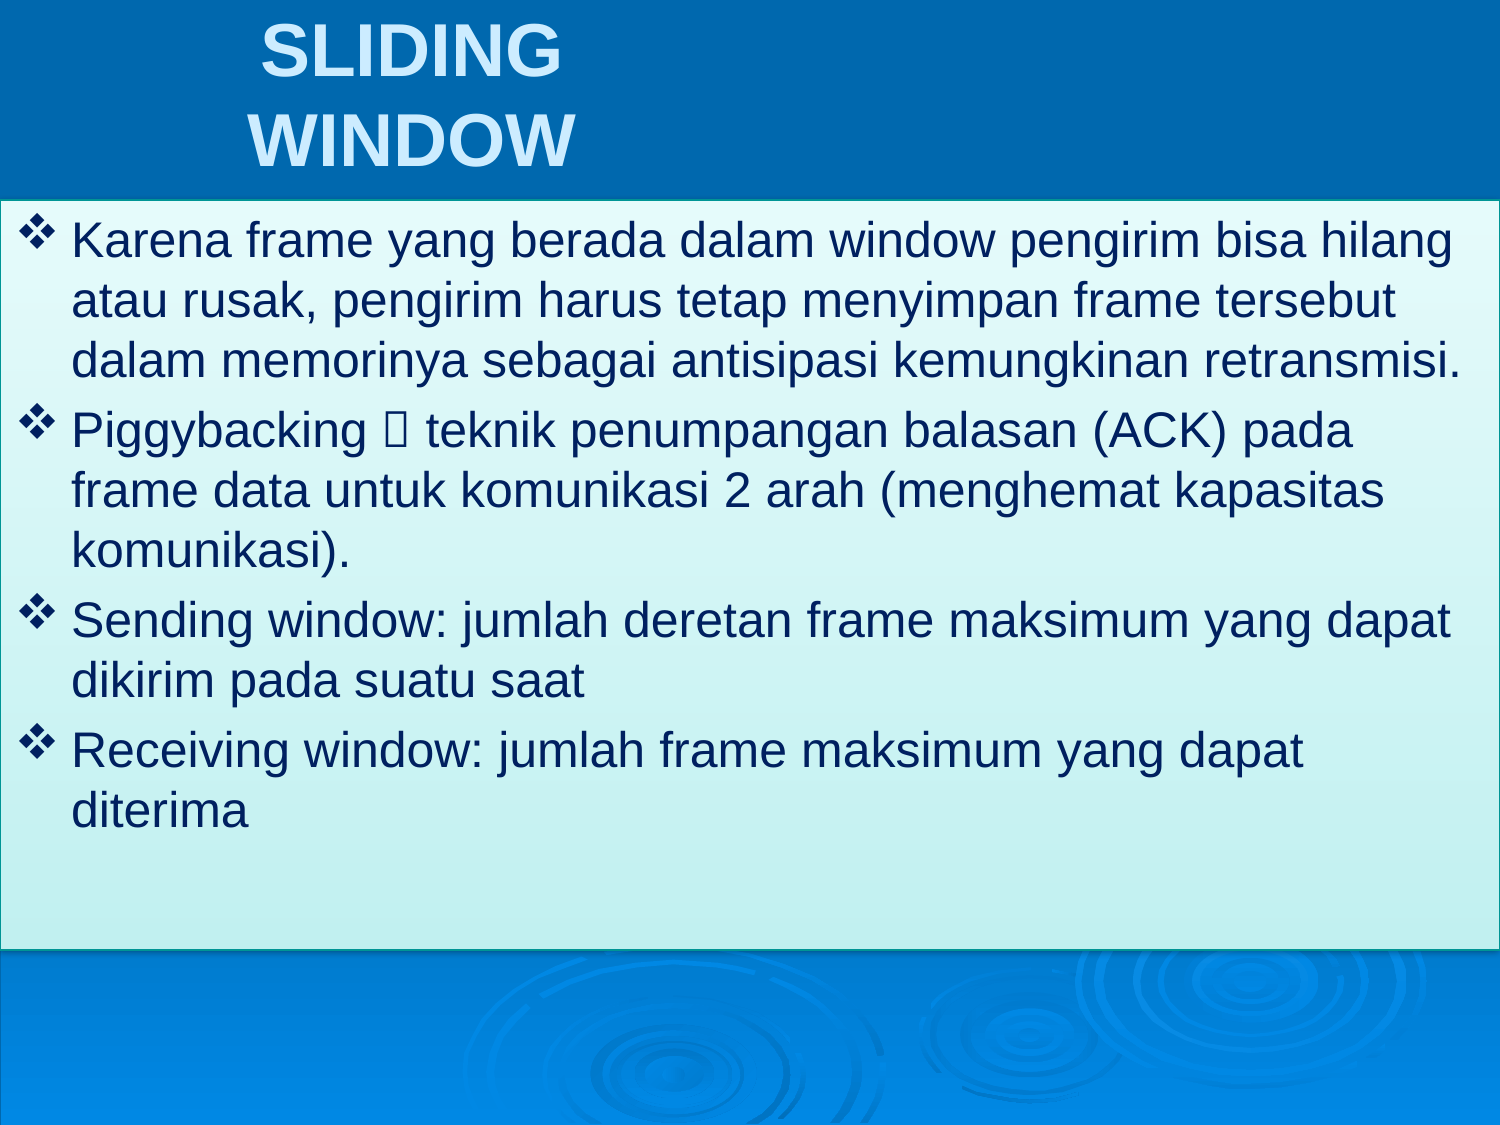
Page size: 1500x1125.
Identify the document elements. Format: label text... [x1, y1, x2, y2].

title SLIDING WINDOW [74, 44, 751, 138]
text_box Karena frame yang berada dalam window pengirim bisa hilang atau rusak, pengirim harus tetap menyimpan frame tersebut dalam memorinya sebagai antisipasi kemungkinan retransmisi. Piggybacking  teknik penumpangan balasan (ACK) pada frame data untuk komunikasi 2 arah (menghemat kapasitas komunikasi). Sending window: jumlah deretan frame maksimum yang dapat dikirim pada suatu saat Receiving window: jumlah frame maksimum yang dapat diterima [0, 199, 1500, 951]
